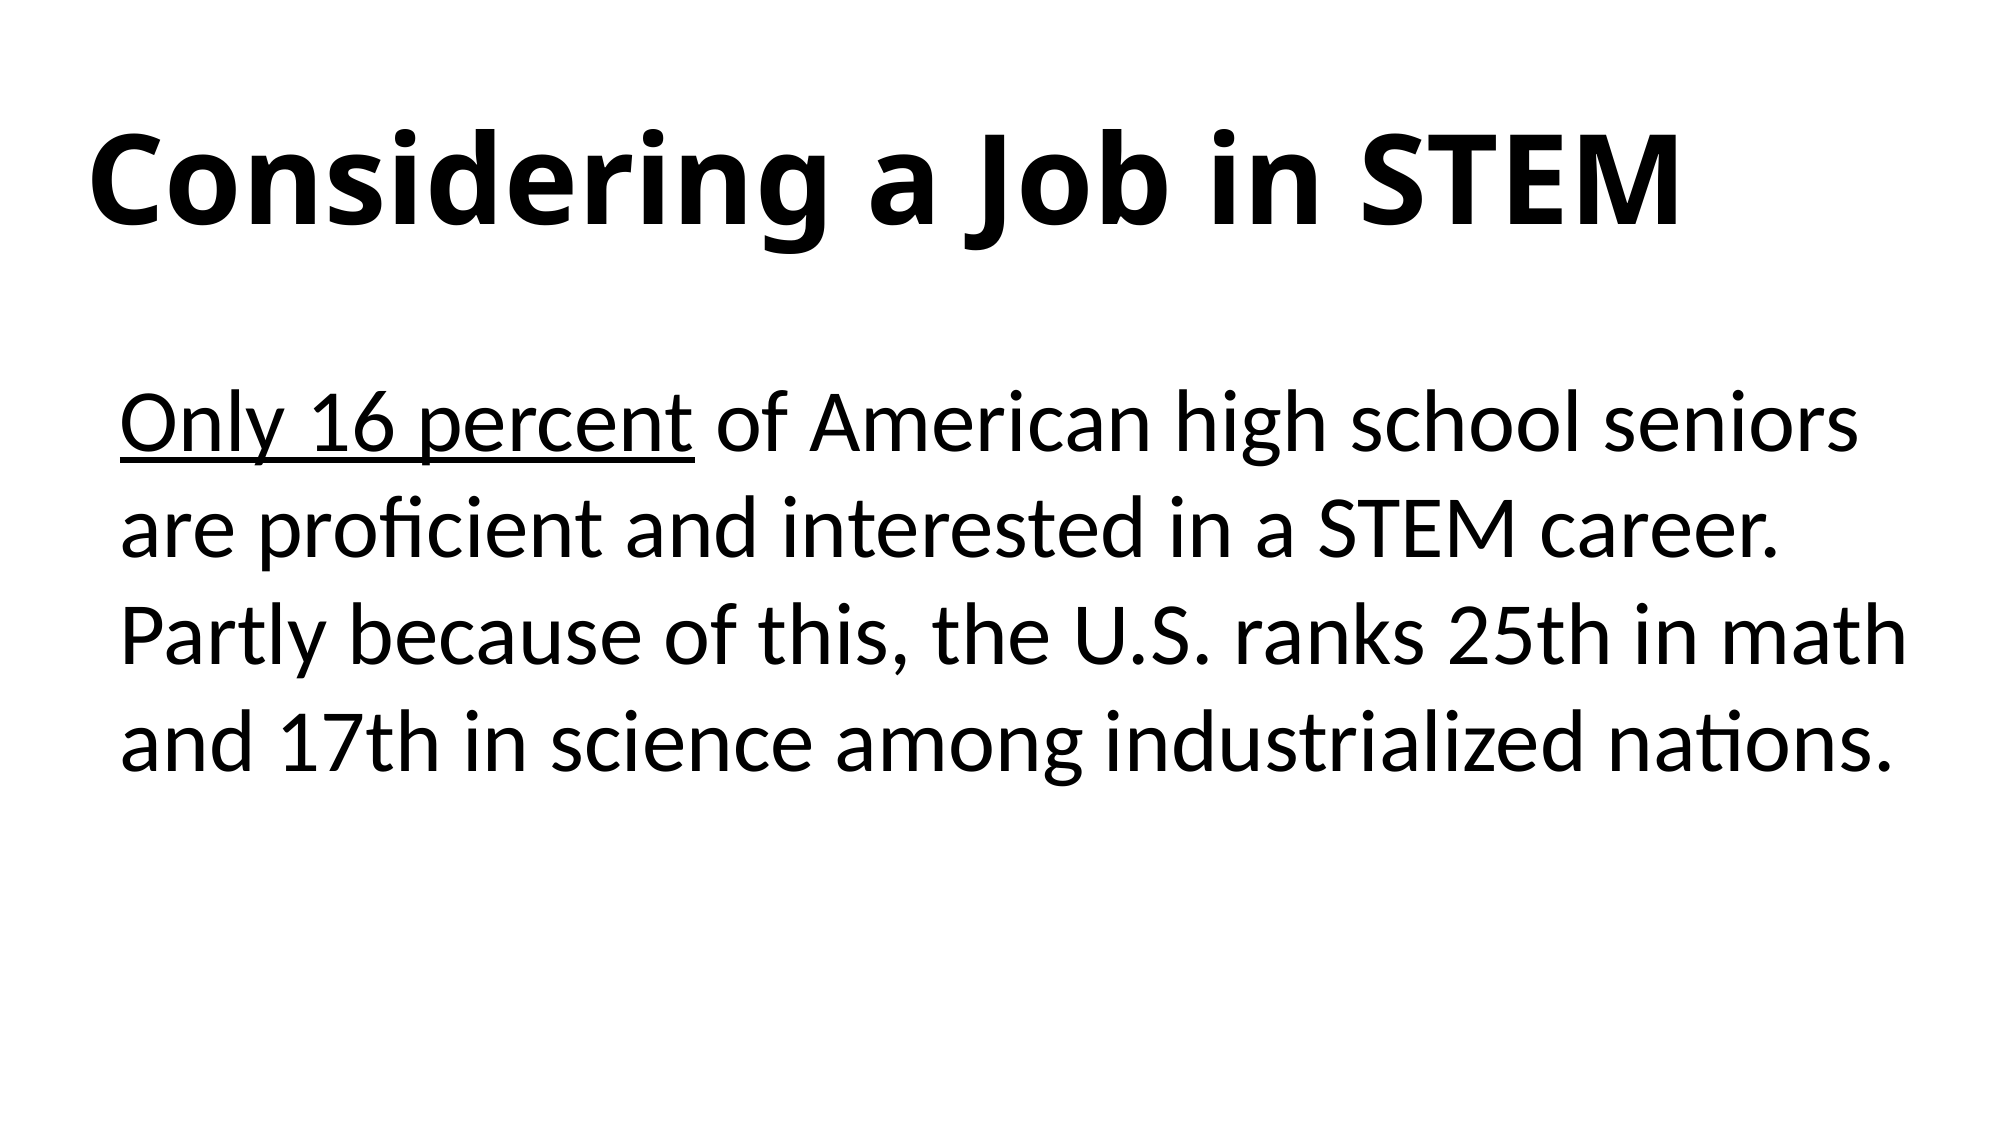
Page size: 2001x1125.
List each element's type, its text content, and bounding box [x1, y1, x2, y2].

title Considering a Job in STEM [70, 75, 1796, 293]
text_box Only 16 percent of American high school seniors are proficient and interested in a STEM career. Partly because of this, the U.S. ranks 25th in math and 17th in science among industrialized nations. [105, 354, 1942, 797]
